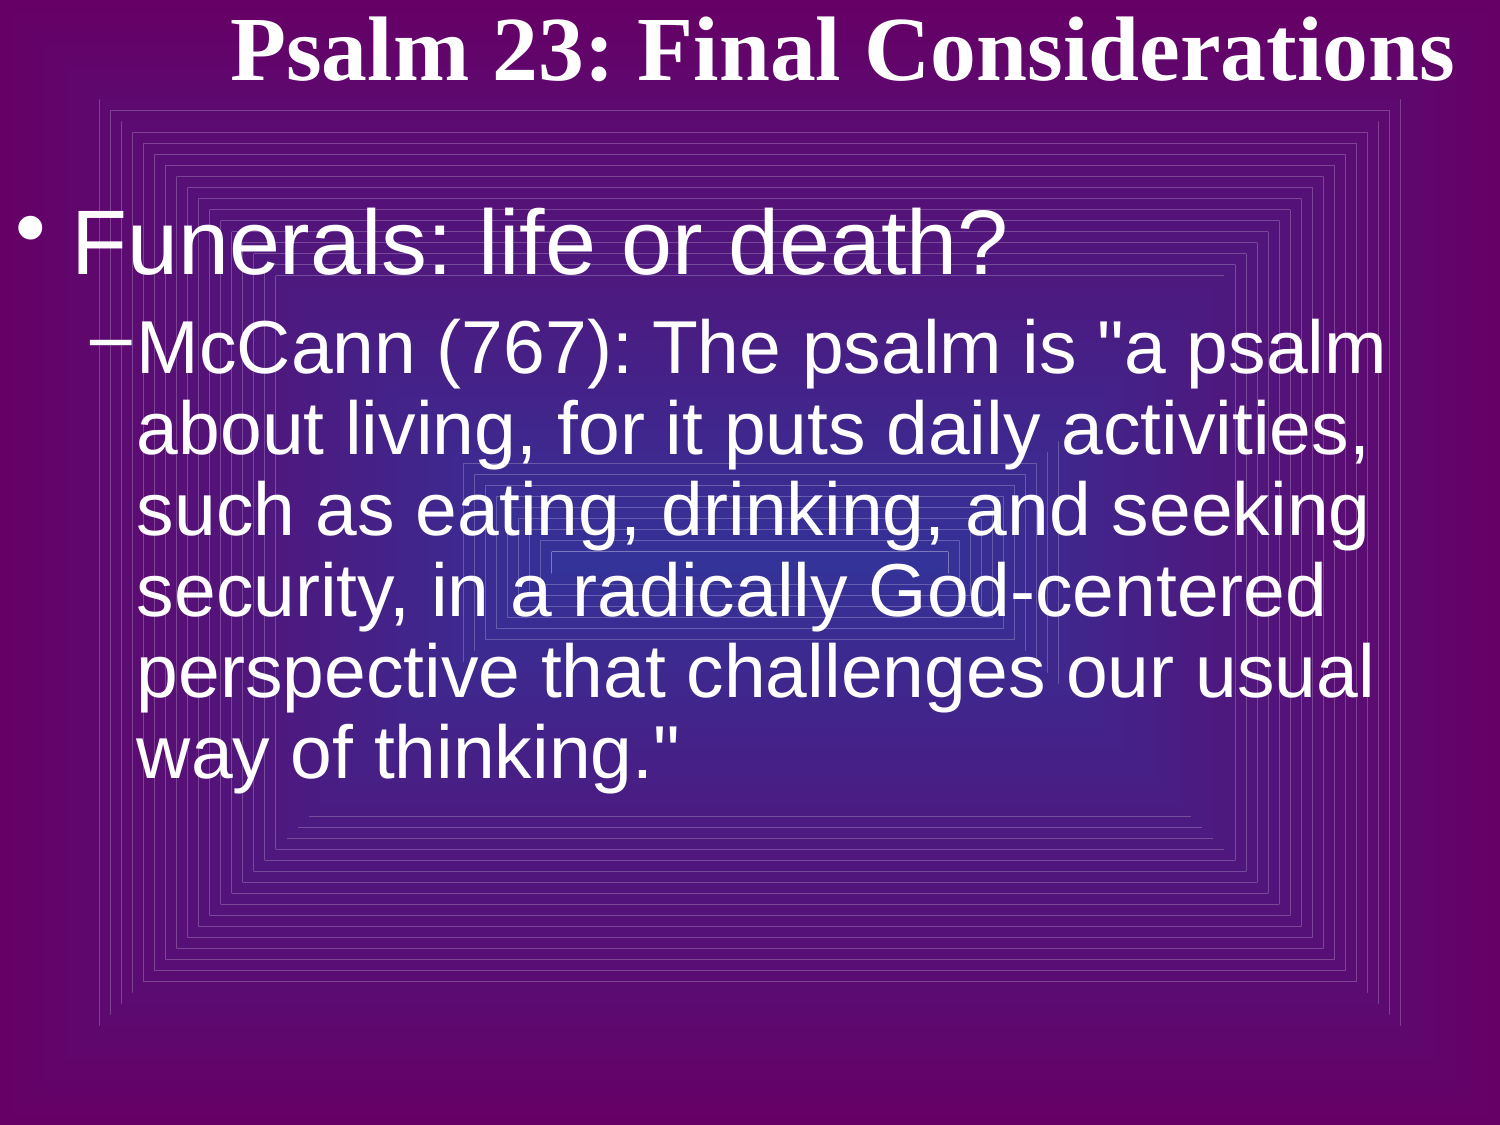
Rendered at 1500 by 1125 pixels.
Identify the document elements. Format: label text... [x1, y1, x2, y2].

title Psalm 23: Final Considerations [187, 0, 1500, 88]
list Funerals: life or death? McCann (767): The psalm is "a psalm about living, for it puts daily activities, such as eating, drinking, and seeking security, in a radically God-centered perspective that challenges our usual way of thinking." [0, 187, 1500, 1125]
